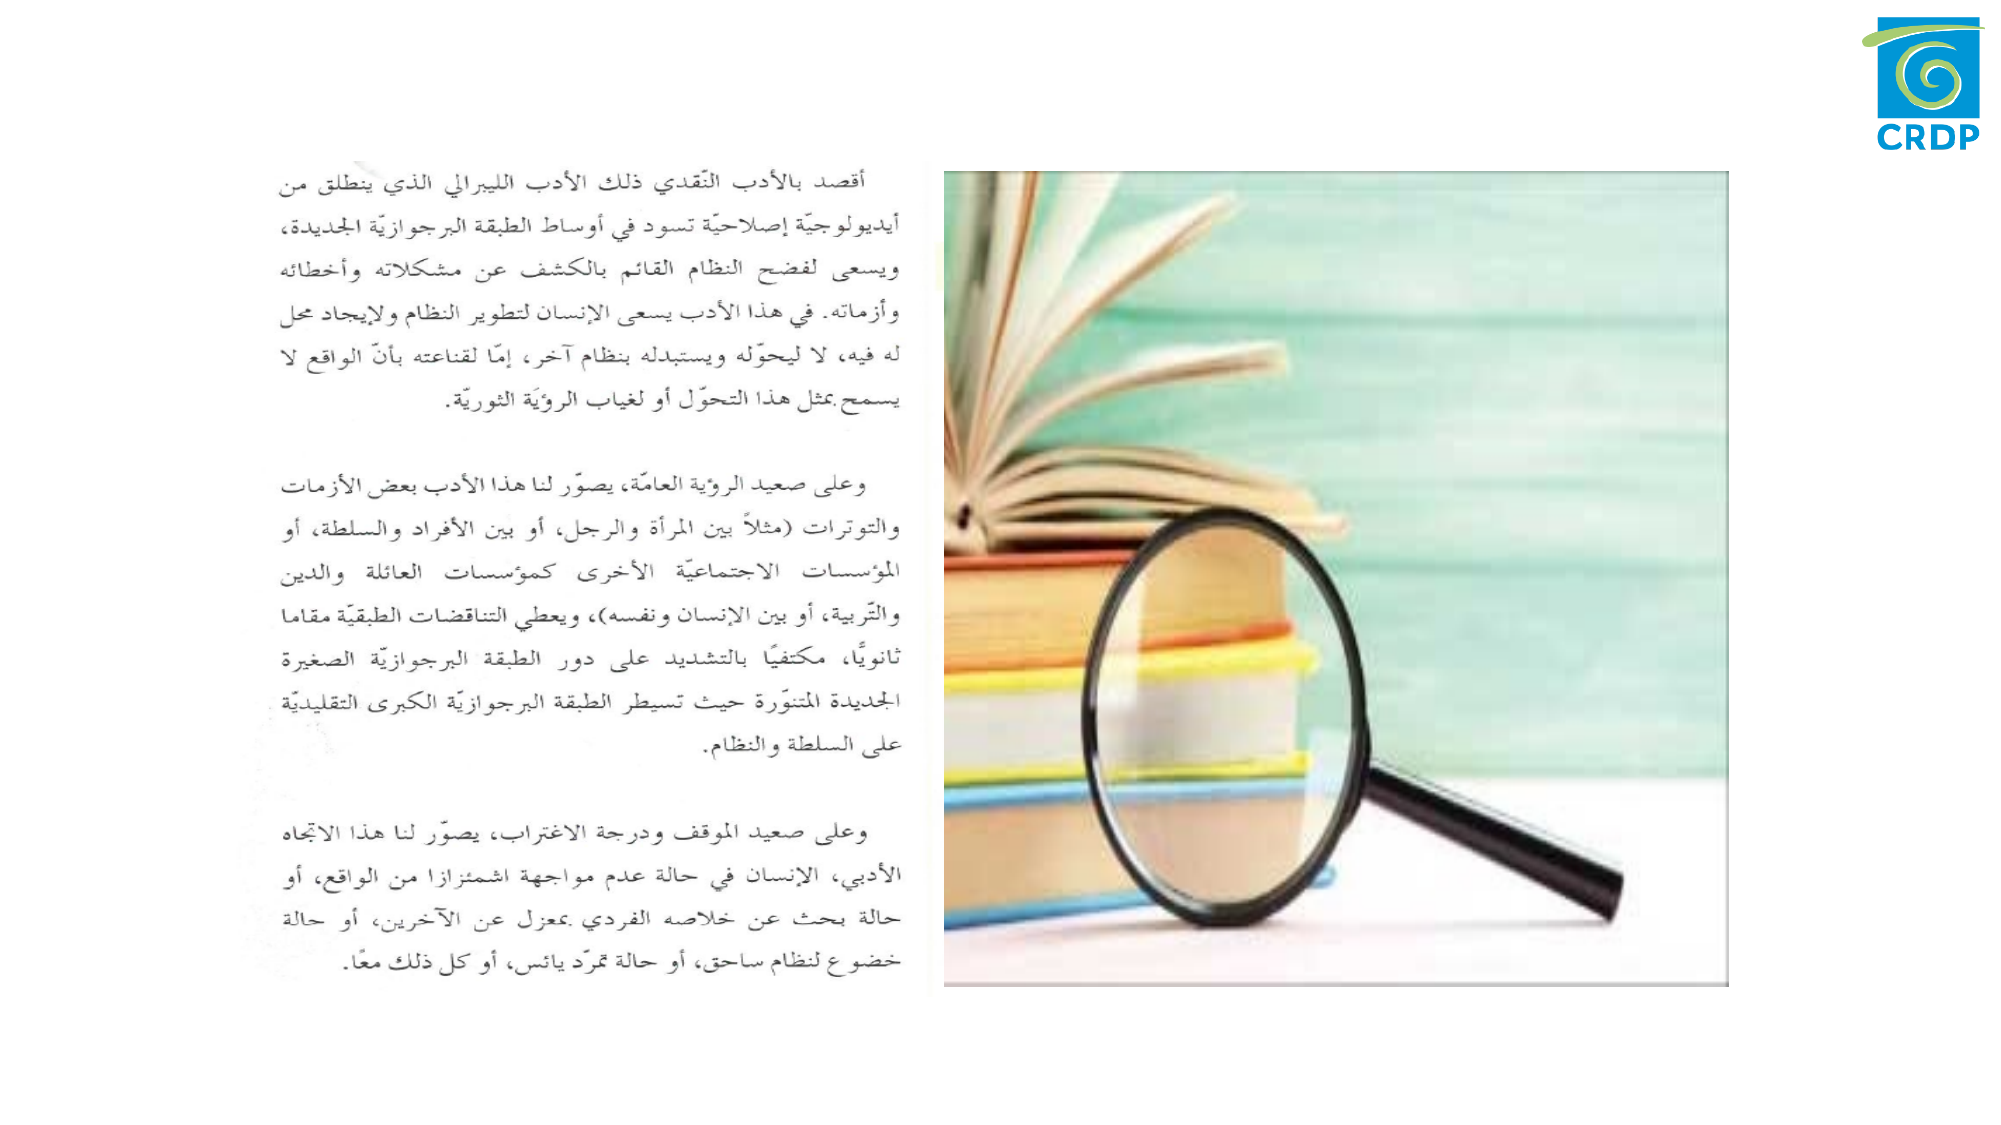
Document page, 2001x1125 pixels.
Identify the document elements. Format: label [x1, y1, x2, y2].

picture [1862, 17, 1985, 150]
picture [1938, 130, 1949, 144]
picture [1912, 130, 1918, 137]
picture [1912, 142, 1918, 150]
picture [223, 161, 1729, 997]
